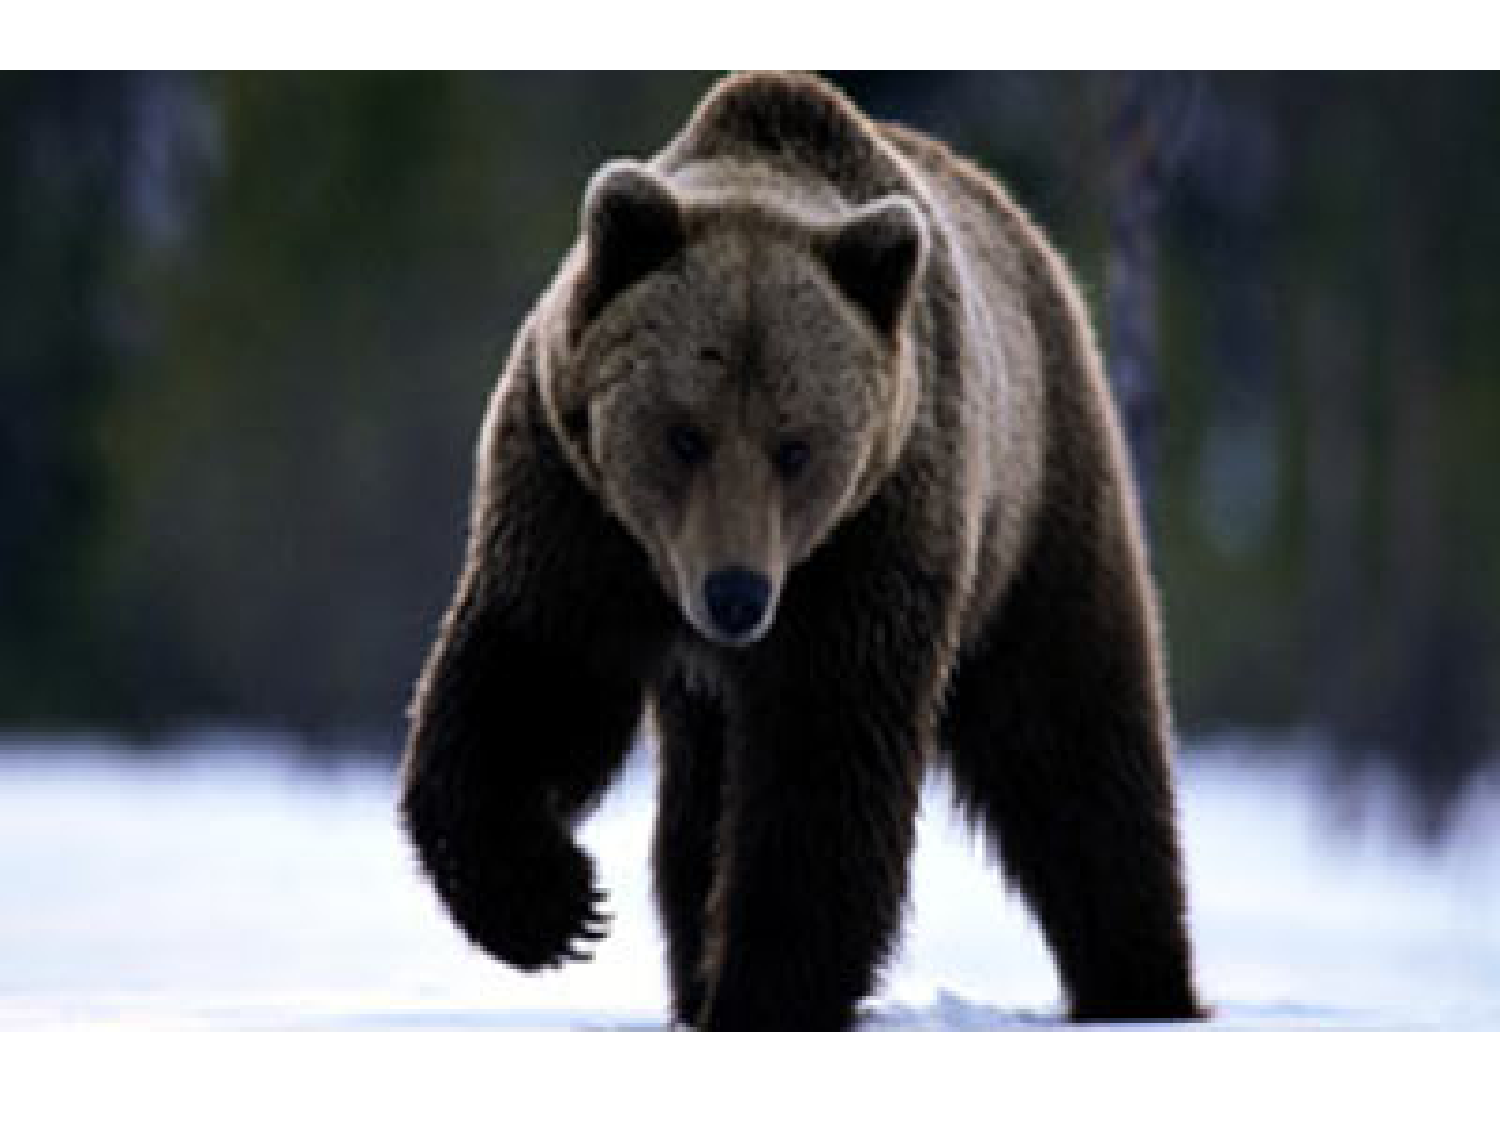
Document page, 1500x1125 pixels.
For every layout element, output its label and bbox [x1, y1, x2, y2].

list [0, 70, 1500, 1032]
